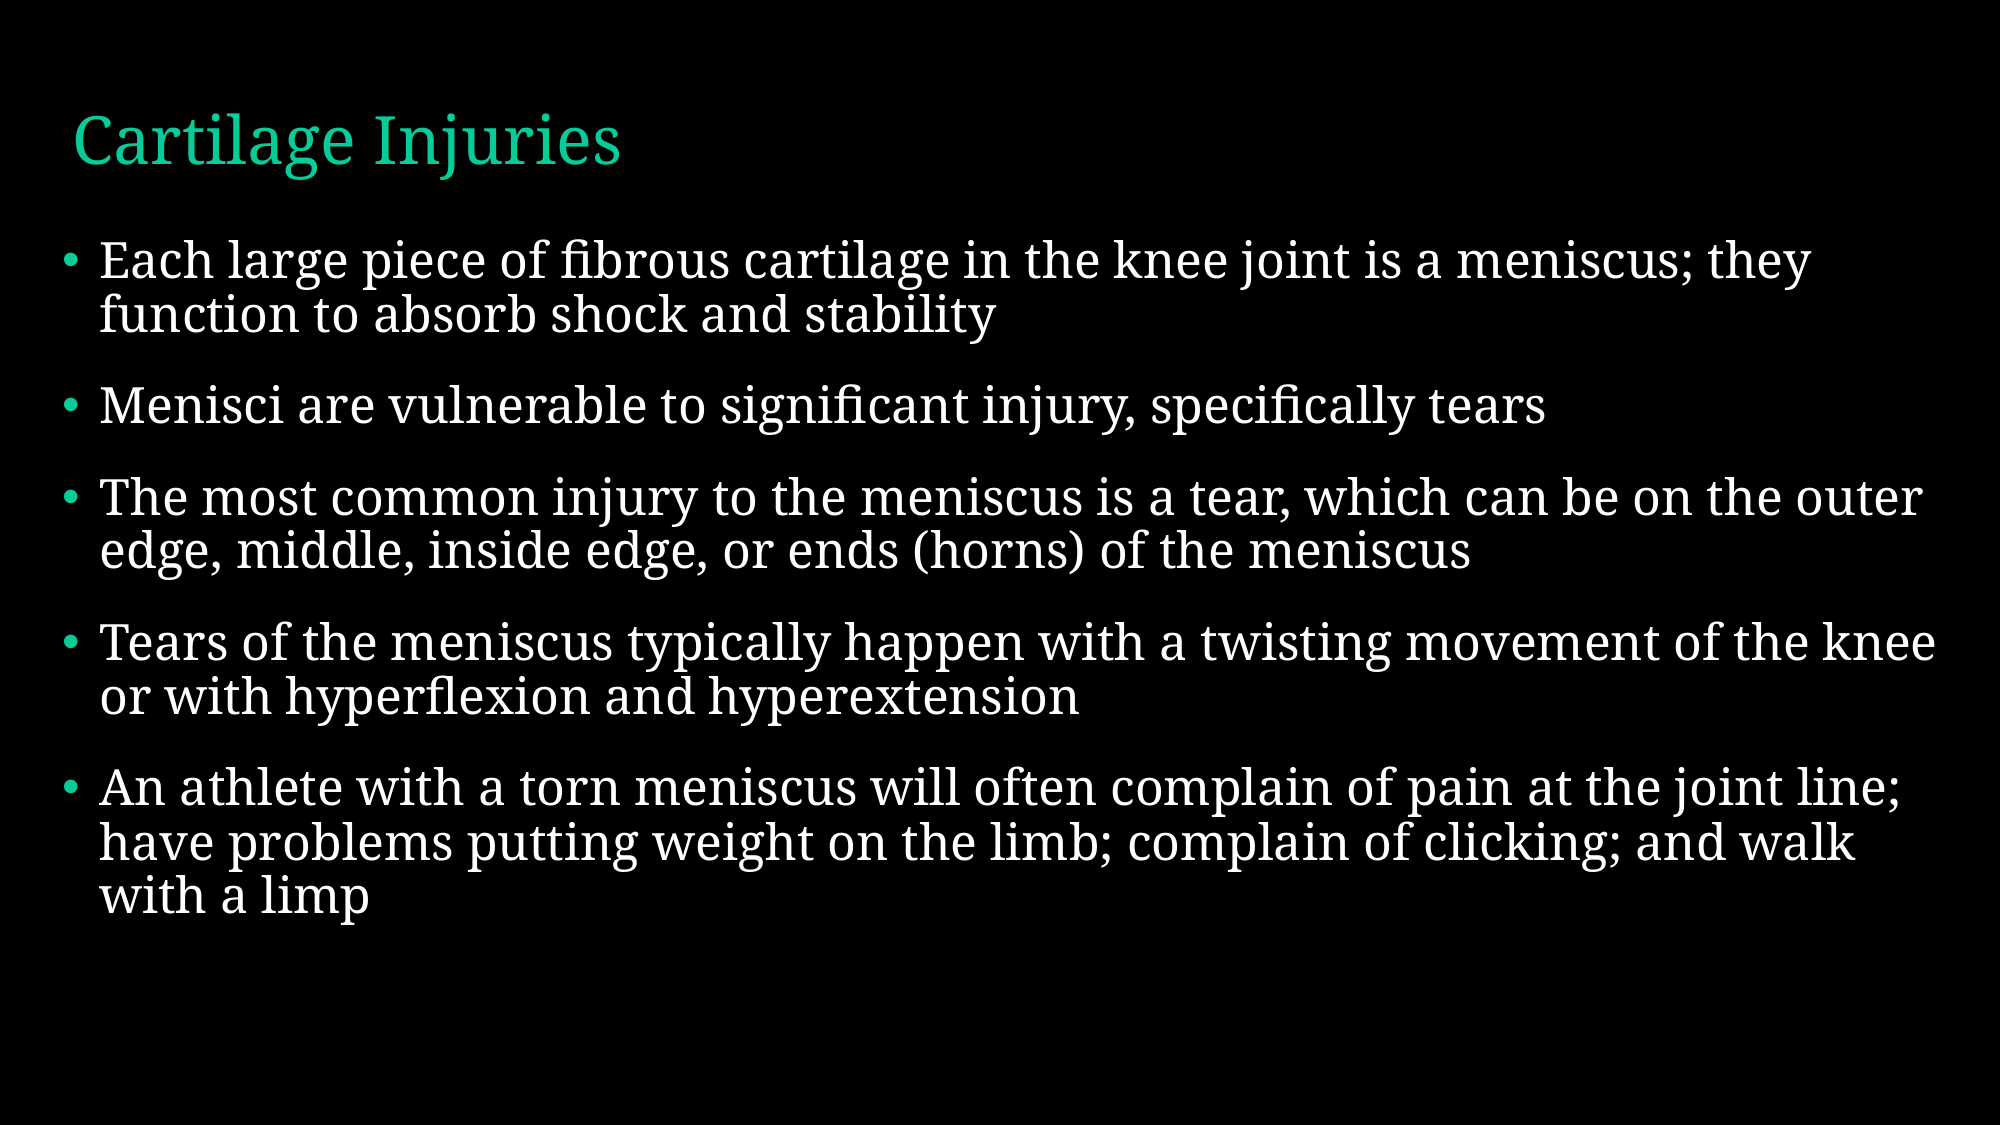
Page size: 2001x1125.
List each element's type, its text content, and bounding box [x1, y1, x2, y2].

list Each large piece of fibrous cartilage in the knee joint is a meniscus; they function to absorb shock and stability Menisci are vulnerable to significant injury, specifically tears The most common injury to the meniscus is a tear, which can be on the outer edge, middle, inside edge, or ends (horns) of the meniscus Tears of the meniscus typically happen with a twisting movement of the knee or with hyperflexion and hyperextension An athlete with a torn meniscus will often complain of pain at the joint line; have problems putting weight on the limb; complain of clicking; and walk with a limp [47, 227, 1971, 1088]
title Cartilage Injuries [57, 59, 1788, 187]
